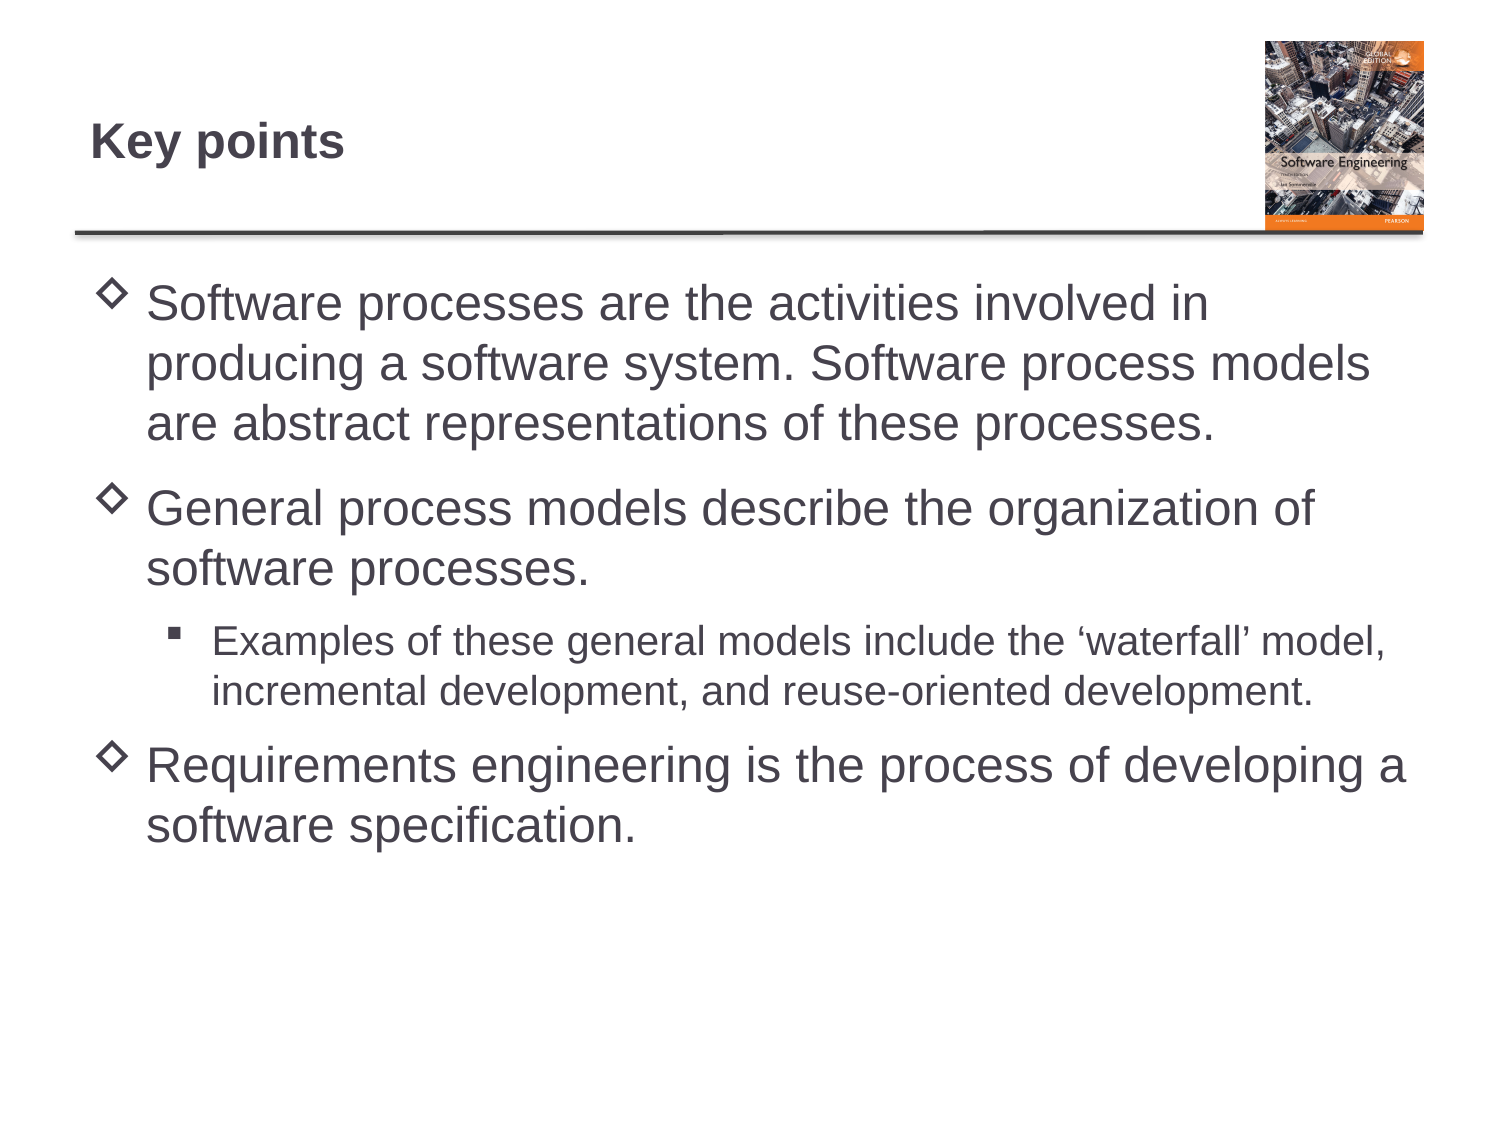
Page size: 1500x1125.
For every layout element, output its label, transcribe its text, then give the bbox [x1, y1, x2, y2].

list Software processes are the activities involved in producing a software system. Software process models are abstract representations of these processes. General process models describe the organization of software processes. Examples of these general models include the ‘waterfall’ model, incremental development, and reuse-oriented development. Requirements engineering is the process of developing a software specification. [75, 262, 1425, 1005]
title Key points [74, 44, 1272, 233]
picture [1265, 41, 1424, 231]
